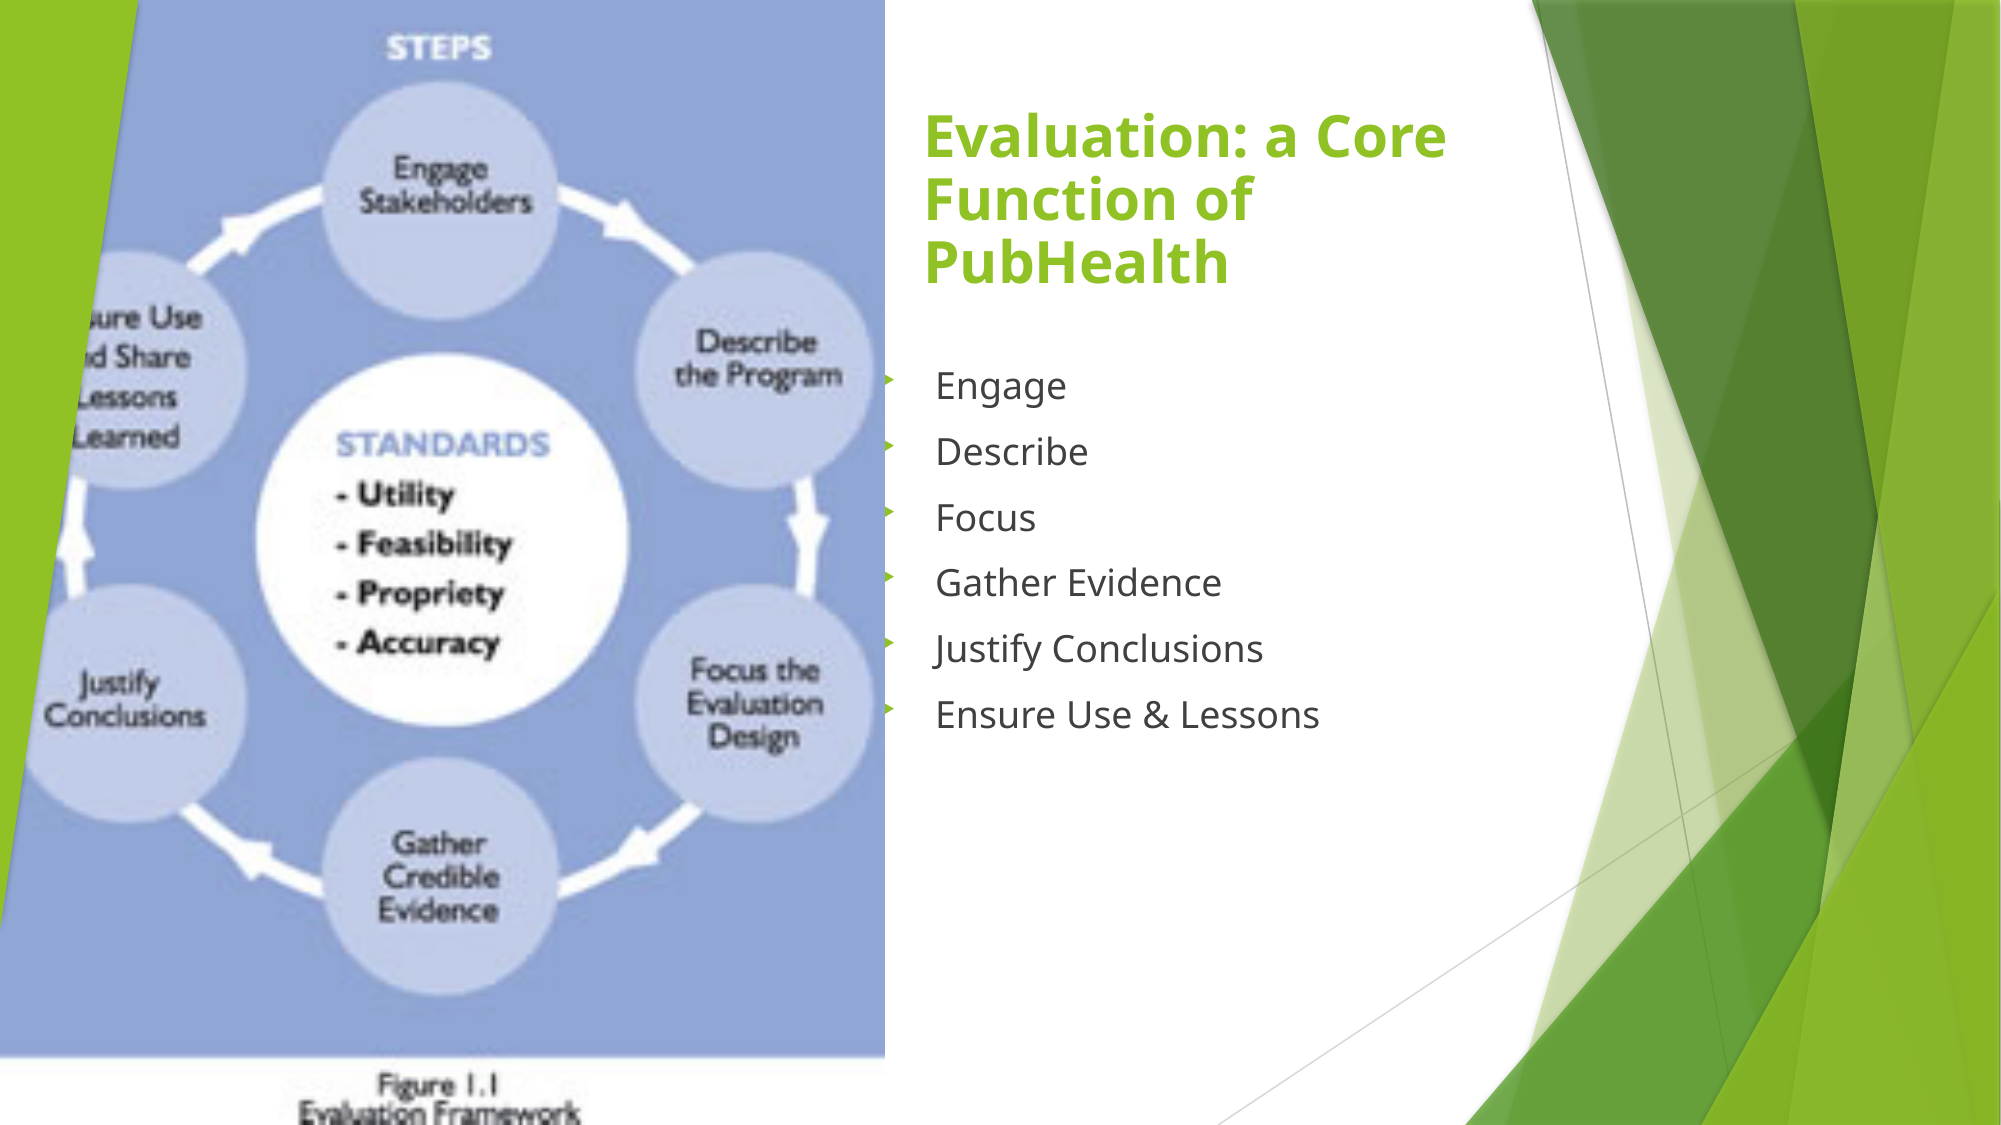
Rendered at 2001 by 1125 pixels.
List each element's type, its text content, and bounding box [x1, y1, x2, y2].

title Evaluation: a Core Function of PubHealth [908, 99, 1522, 317]
text_box Engage Describe Focus Gather Evidence Justify Conclusions Ensure Use & Lessons [890, 354, 1522, 991]
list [0, 0, 886, 1125]
